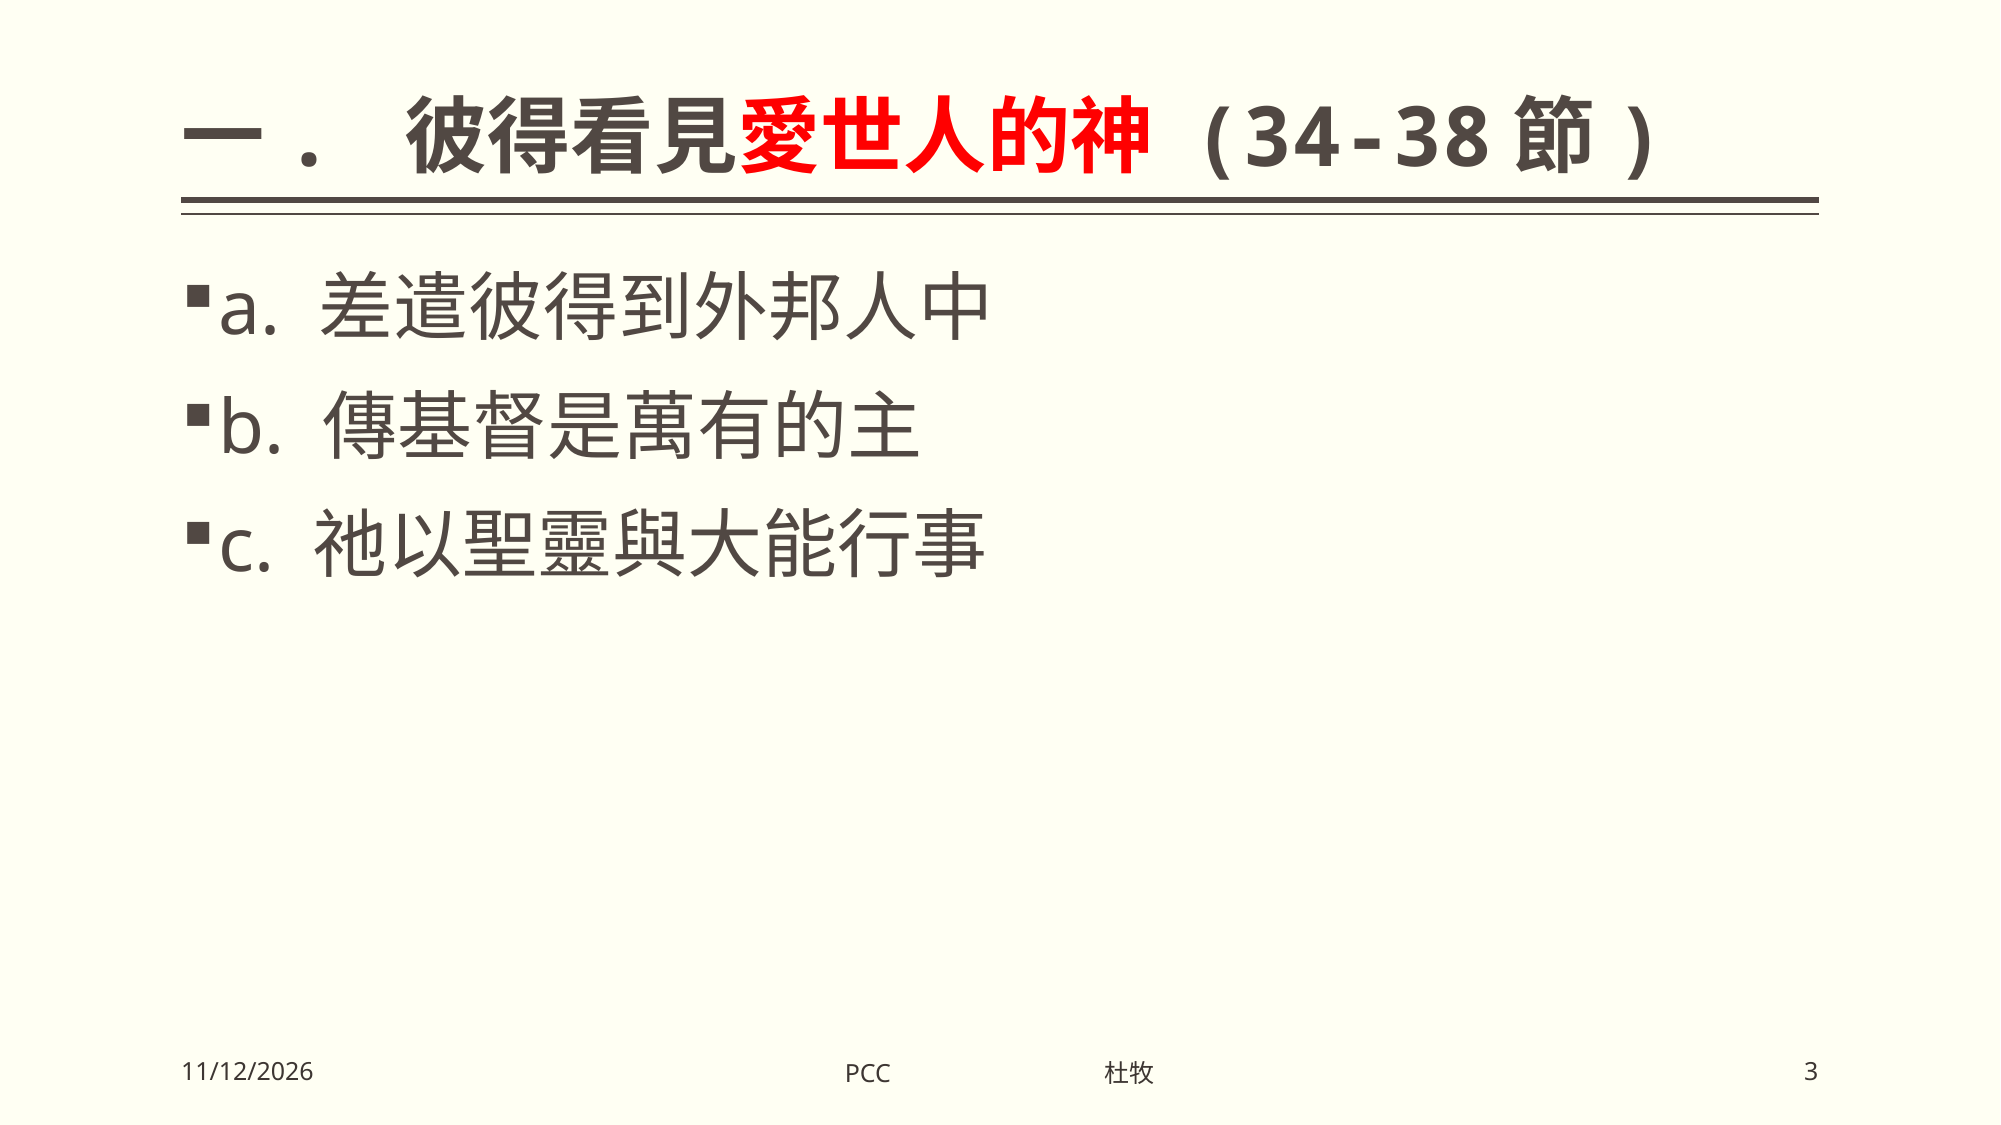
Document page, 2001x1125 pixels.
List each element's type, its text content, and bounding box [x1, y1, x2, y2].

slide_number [181, 1042, 481, 1103]
slide_number 3 [1518, 1042, 1819, 1103]
footer PCC 杜牧 [481, 1042, 1518, 1103]
title 一. 彼得看見愛世人的神 (34-38節) [181, 12, 1819, 193]
list a. 差遣彼得到外邦人中 b. 傳基督是萬有的主 c. 祂以聖靈與大能行事 [181, 262, 1819, 1013]
